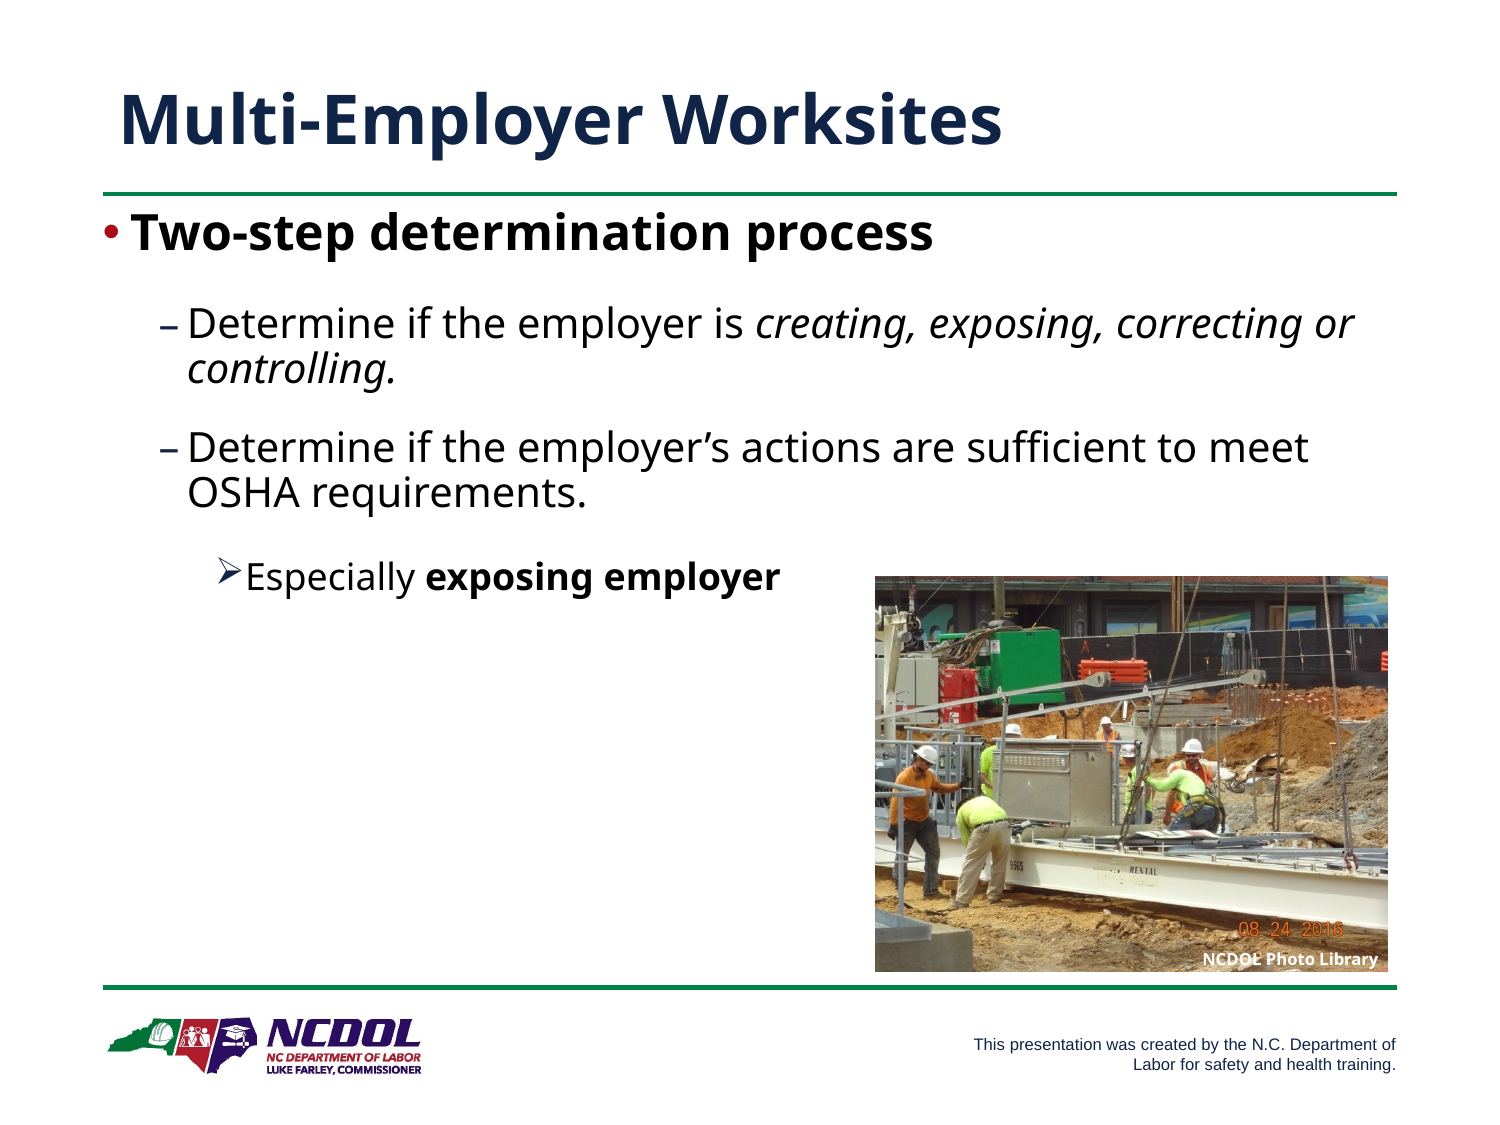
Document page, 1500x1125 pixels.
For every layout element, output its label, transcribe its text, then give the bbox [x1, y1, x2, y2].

list Two-step determination process Determine if the employer is creating, exposing, correcting or controlling. Determine if the employer’s actions are sufficient to meet OSHA requirements. Especially exposing employer [87, 200, 1400, 888]
picture [103, 1009, 424, 1082]
title Multi-Employer Worksites [103, 59, 1397, 186]
text_box NCDOL Photo Library [1187, 940, 1450, 976]
picture [874, 576, 1388, 973]
